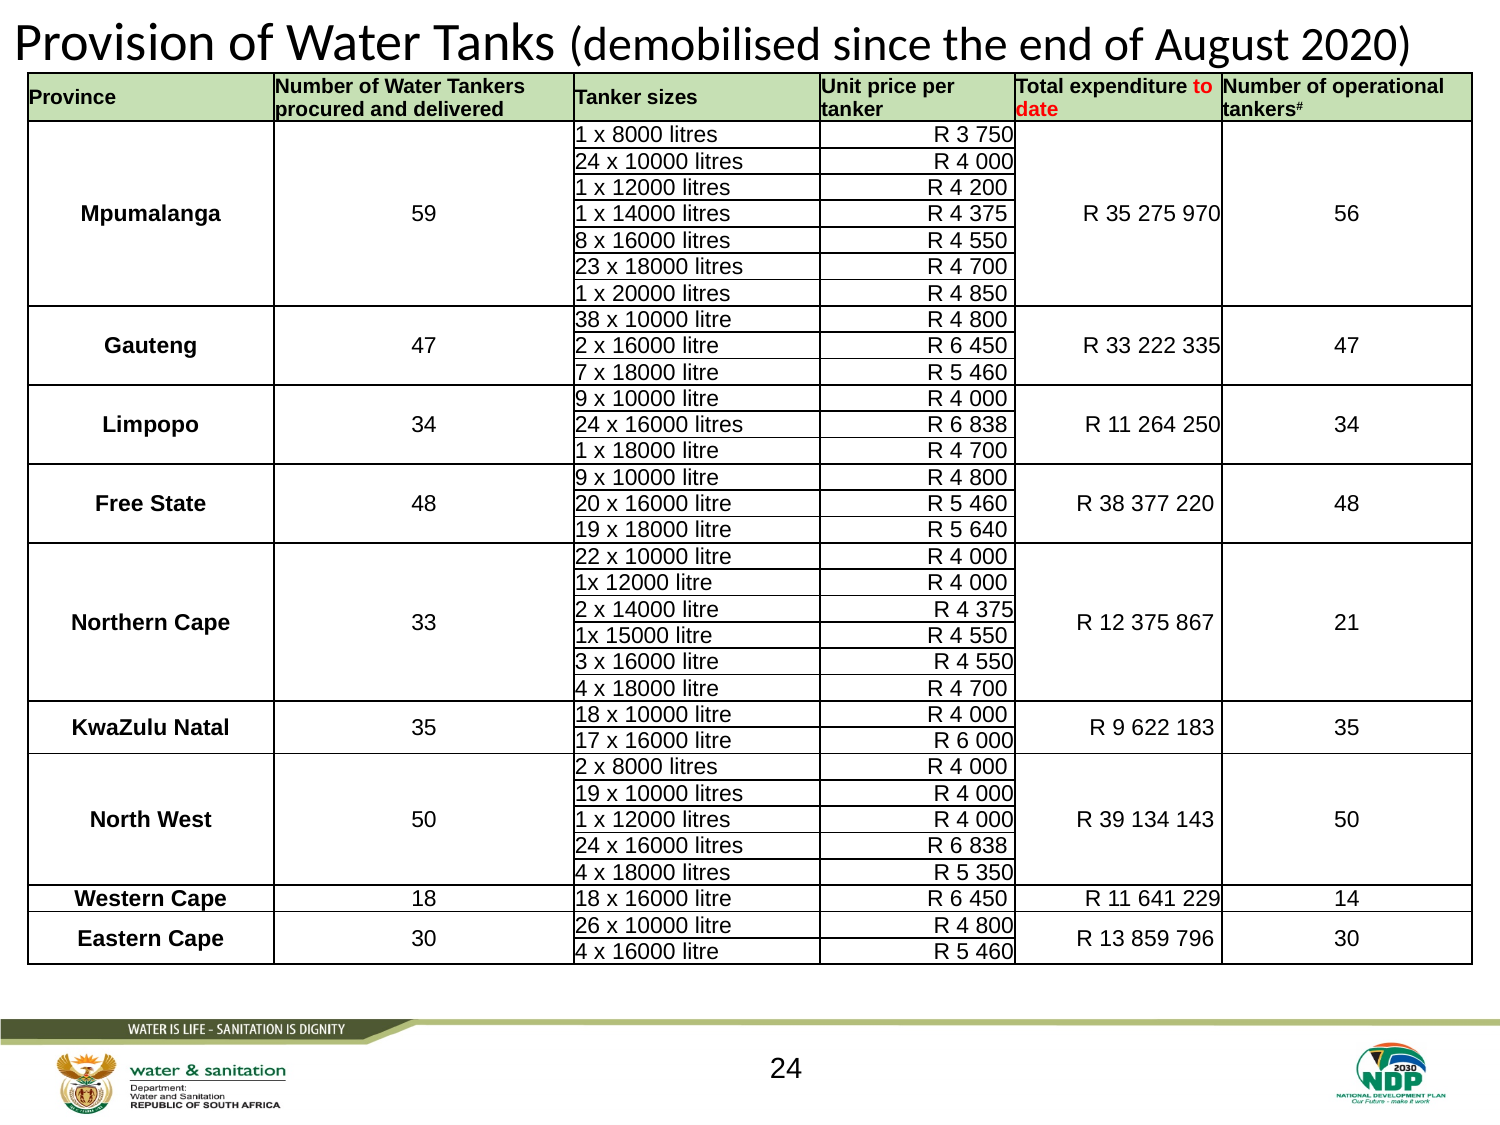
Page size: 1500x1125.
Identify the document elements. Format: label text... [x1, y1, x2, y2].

table_cell R 33 222 335 [1016, 307, 1221, 384]
table_cell 18 x 10000 litre [575, 702, 819, 726]
table_cell 2 x 16000 litre [575, 333, 819, 358]
table_cell R 4 000 [821, 149, 1014, 173]
table_cell R 4 700 [821, 254, 1014, 279]
table_cell R 38 377 220 [1016, 465, 1221, 542]
table_cell R 12 375 867 [1016, 544, 1221, 700]
table_cell 8 x 16000 litres [575, 228, 819, 252]
table_header Province [29, 74, 273, 120]
table_cell R 11 641 229 [1016, 886, 1221, 911]
table_cell 50 [1223, 754, 1471, 884]
table_header Number of operational tankers# [1223, 74, 1471, 120]
table_cell 35 [275, 702, 573, 753]
table_cell R 4 000 [821, 807, 1014, 832]
table_cell R 4 550 [821, 228, 1014, 252]
table_cell R 9 622 183 [1016, 702, 1221, 753]
table_cell 19 x 10000 litres [575, 781, 819, 805]
table_header Unit price per tanker [821, 74, 1014, 120]
table_cell 18 x 16000 litre [575, 886, 819, 911]
table_cell 1 x 14000 litres [575, 201, 819, 226]
table_cell 4 x 18000 litres [575, 860, 819, 884]
table_cell R 4 550 [821, 649, 1014, 674]
table_cell Northern Cape [29, 544, 273, 700]
table_cell 19 x 18000 litre [575, 517, 819, 542]
table_cell 47 [1223, 307, 1471, 384]
table_cell R 4 850 [821, 280, 1014, 305]
table_cell R 4 200 [821, 175, 1014, 199]
title Provision of Water Tanks (demobilised since the end of August 2020) [0, 0, 1500, 118]
table_cell 38 x 10000 litre [575, 307, 819, 331]
table_cell R 4 800 [821, 465, 1014, 489]
table_cell R 6 450 [821, 886, 1014, 911]
table_cell 24 x 10000 litres [575, 149, 819, 173]
table_cell R 13 859 796 [1016, 912, 1221, 963]
table_cell 9 x 10000 litre [575, 465, 819, 489]
table_cell North West [29, 754, 273, 884]
table_cell 56 [1223, 122, 1471, 305]
table_cell R 4 000 [821, 544, 1014, 568]
table_cell 20 x 16000 litre [575, 491, 819, 516]
table_cell R 6 838 [821, 412, 1014, 437]
table_cell R 35 275 970 [1016, 122, 1221, 305]
table_cell R 4 000 [821, 702, 1014, 726]
table_cell R 3 750 [821, 122, 1014, 147]
table_cell 1 x 20000 litres [575, 280, 819, 305]
table_cell 17 x 16000 litre [575, 728, 819, 753]
table_cell R 4 000 [821, 386, 1014, 410]
table_cell 18 [275, 886, 573, 911]
table_cell 50 [275, 754, 573, 884]
table_cell R 11 264 250 [1016, 386, 1221, 463]
table_cell R 6 000 [821, 728, 1014, 753]
table_cell Mpumalanga [29, 122, 273, 305]
table_cell 4 x 18000 litre [575, 675, 819, 700]
table_cell 1x 15000 litre [575, 623, 819, 647]
table_cell Free State [29, 465, 273, 542]
table_cell 1x 12000 litre [575, 570, 819, 595]
table_cell 30 [1223, 912, 1471, 963]
table_cell 33 [275, 544, 573, 700]
table_cell 7 x 18000 litre [575, 359, 819, 384]
table_header Total expenditure to date [1016, 74, 1221, 120]
table_cell 34 [275, 386, 573, 463]
table_cell R 6 450 [821, 333, 1014, 358]
table_cell 2 x 8000 litres [575, 754, 819, 779]
table_cell KwaZulu Natal [29, 702, 273, 753]
table_cell R 4 800 [821, 912, 1014, 937]
list [27, 80, 1500, 1005]
table_cell R 5 350 [821, 860, 1014, 884]
table_header Tanker sizes [575, 74, 819, 120]
table_cell 24 x 16000 litres [575, 833, 819, 858]
table_cell 48 [275, 465, 573, 542]
table_cell 3 x 16000 litre [575, 649, 819, 674]
table_cell R 4 375 [821, 201, 1014, 226]
table_header Number of Water Tankers procured and delivered [275, 74, 573, 120]
table_cell R 4 700 [821, 675, 1014, 700]
table_cell R 4 000 [821, 781, 1014, 805]
table_cell 2 x 14000 litre [575, 596, 819, 621]
table_cell 23 x 18000 litres [575, 254, 819, 279]
table_cell R 39 134 143 [1016, 754, 1221, 884]
picture [0, 1012, 1500, 1125]
table_cell R 4 550 [821, 623, 1014, 647]
table_cell 22 x 10000 litre [575, 544, 819, 568]
table_cell 35 [1223, 702, 1471, 753]
table_cell R 5 460 [821, 359, 1014, 384]
table_cell 1 x 12000 litres [575, 807, 819, 832]
table_cell R 5 640 [821, 517, 1014, 542]
table_cell Western Cape [29, 886, 273, 911]
table_cell R 4 000 [821, 754, 1014, 779]
table_cell R 5 460 [821, 939, 1014, 963]
table_cell 14 [1223, 886, 1471, 911]
table_cell R 4 375 [821, 596, 1014, 621]
table_cell R 5 460 [821, 491, 1014, 516]
table_cell 1 x 12000 litres [575, 175, 819, 199]
table_cell 24 x 16000 litres [575, 412, 819, 437]
table_cell R 6 838 [821, 833, 1014, 858]
table_cell R 4 000 [821, 570, 1014, 595]
table_cell Eastern Cape [29, 912, 273, 963]
table_cell R 4 700 [821, 438, 1014, 463]
table_cell 48 [1223, 465, 1471, 542]
table_cell 30 [275, 912, 573, 963]
table_cell Limpopo [29, 386, 273, 463]
table_cell 9 x 10000 litre [575, 386, 819, 410]
table_cell 47 [275, 307, 573, 384]
table_cell 4 x 16000 litre [575, 939, 819, 963]
table_cell 26 x 10000 litre [575, 912, 819, 937]
table_cell 59 [275, 122, 573, 305]
table_cell Gauteng [29, 307, 273, 384]
table_cell R 4 800 [821, 307, 1014, 331]
table_cell 21 [1223, 544, 1471, 700]
table_cell 1 x 8000 litres [575, 122, 819, 147]
slide_number 24 [611, 1042, 962, 1102]
table_cell 34 [1223, 386, 1471, 463]
table_cell 1 x 18000 litre [575, 438, 819, 463]
